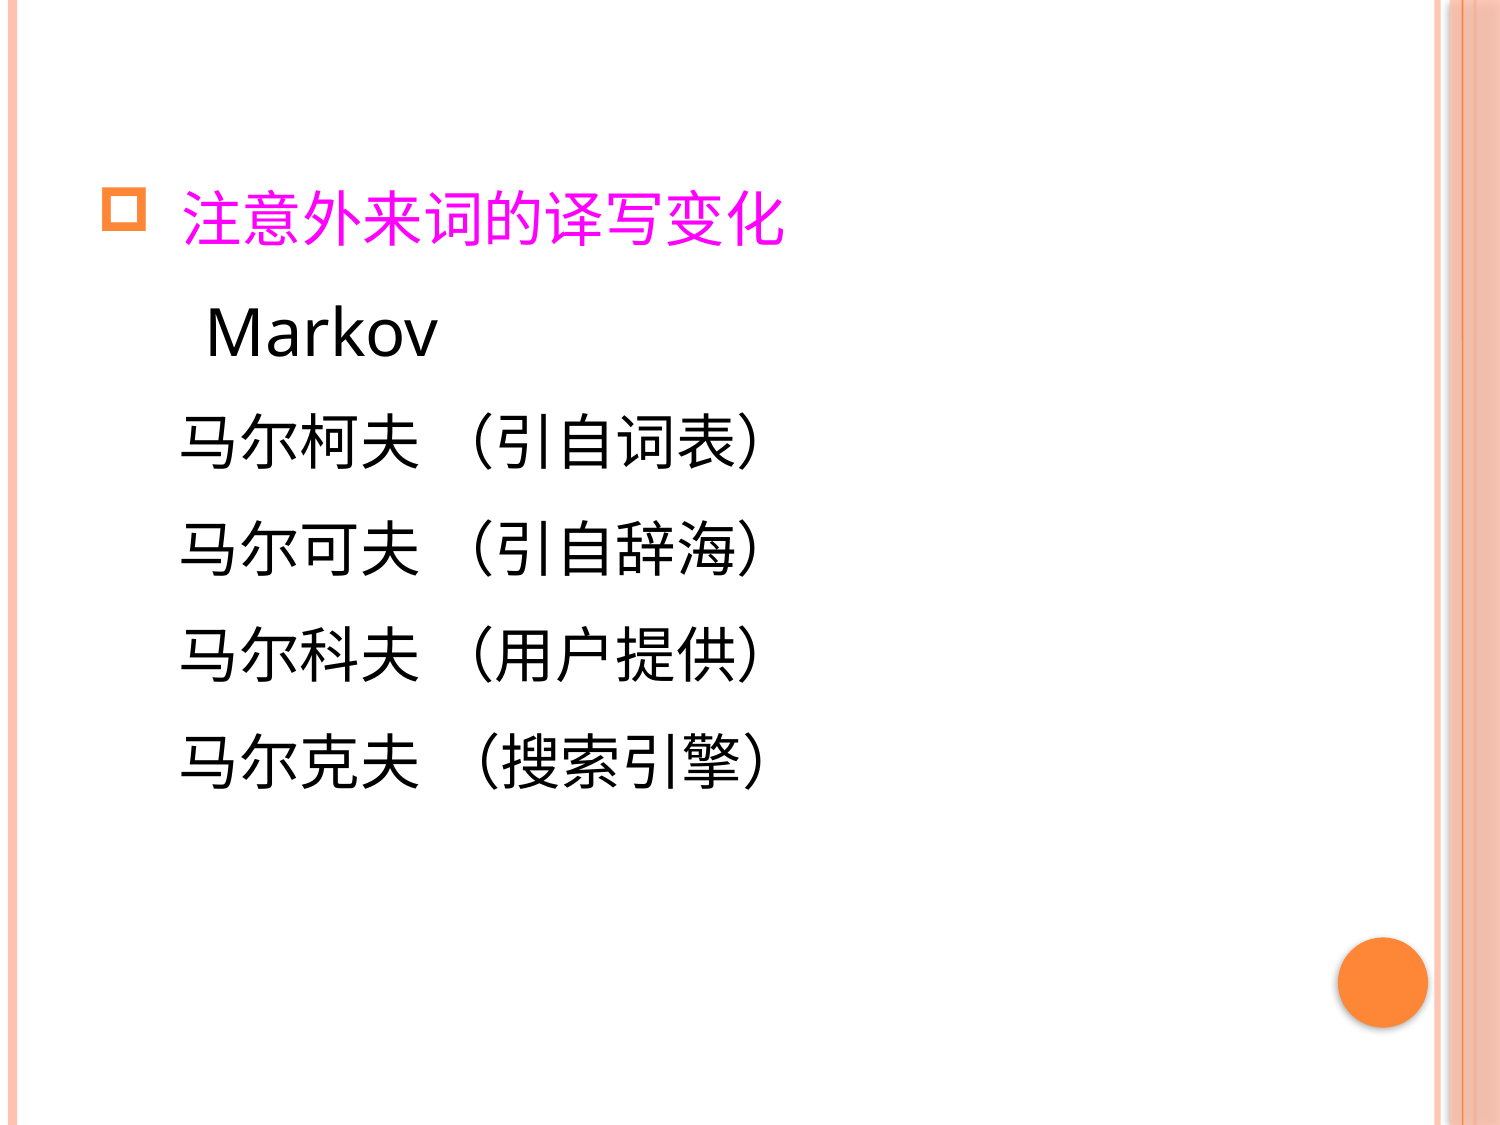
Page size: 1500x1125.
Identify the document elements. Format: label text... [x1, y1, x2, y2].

list 注意外来词的译写变化 Markov 马尔柯夫 （引自词表） 马尔可夫 （引自辞海） 马尔科夫 （用户提供） 马尔克夫 （搜索引擎） [81, 128, 1417, 1016]
